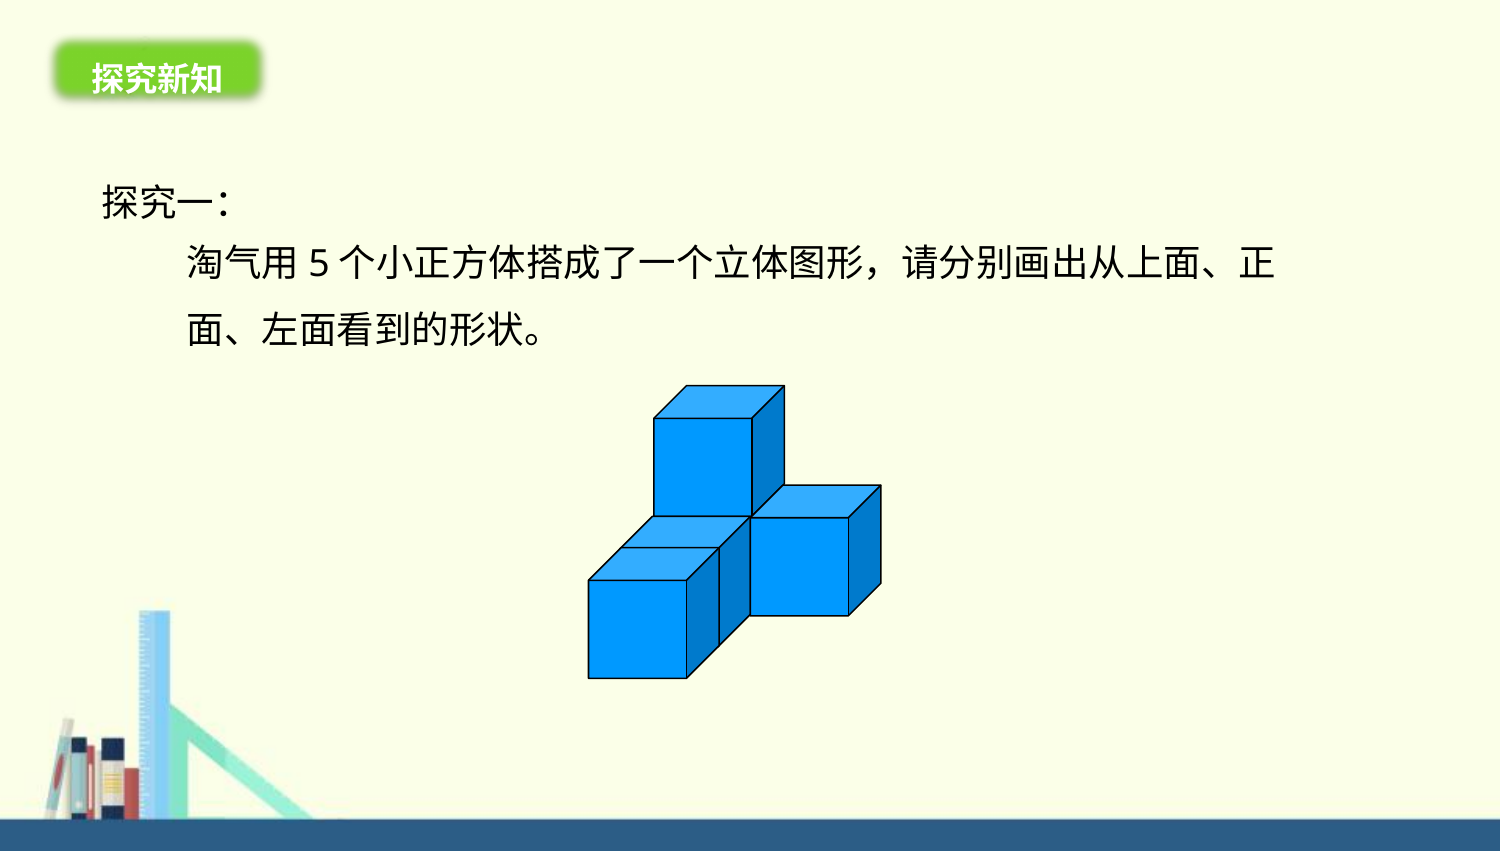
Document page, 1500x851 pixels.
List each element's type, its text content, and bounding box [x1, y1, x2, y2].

text_box 探究新知 [63, 49, 252, 88]
text_box 淘气用5个小正方体搭成了一个立体图形，请分别画出从上面、正面、左面看到的形状。 [172, 209, 1328, 359]
picture [0, 0, 1500, 851]
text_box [588, 385, 882, 679]
text_box 探究一： [88, 150, 268, 243]
